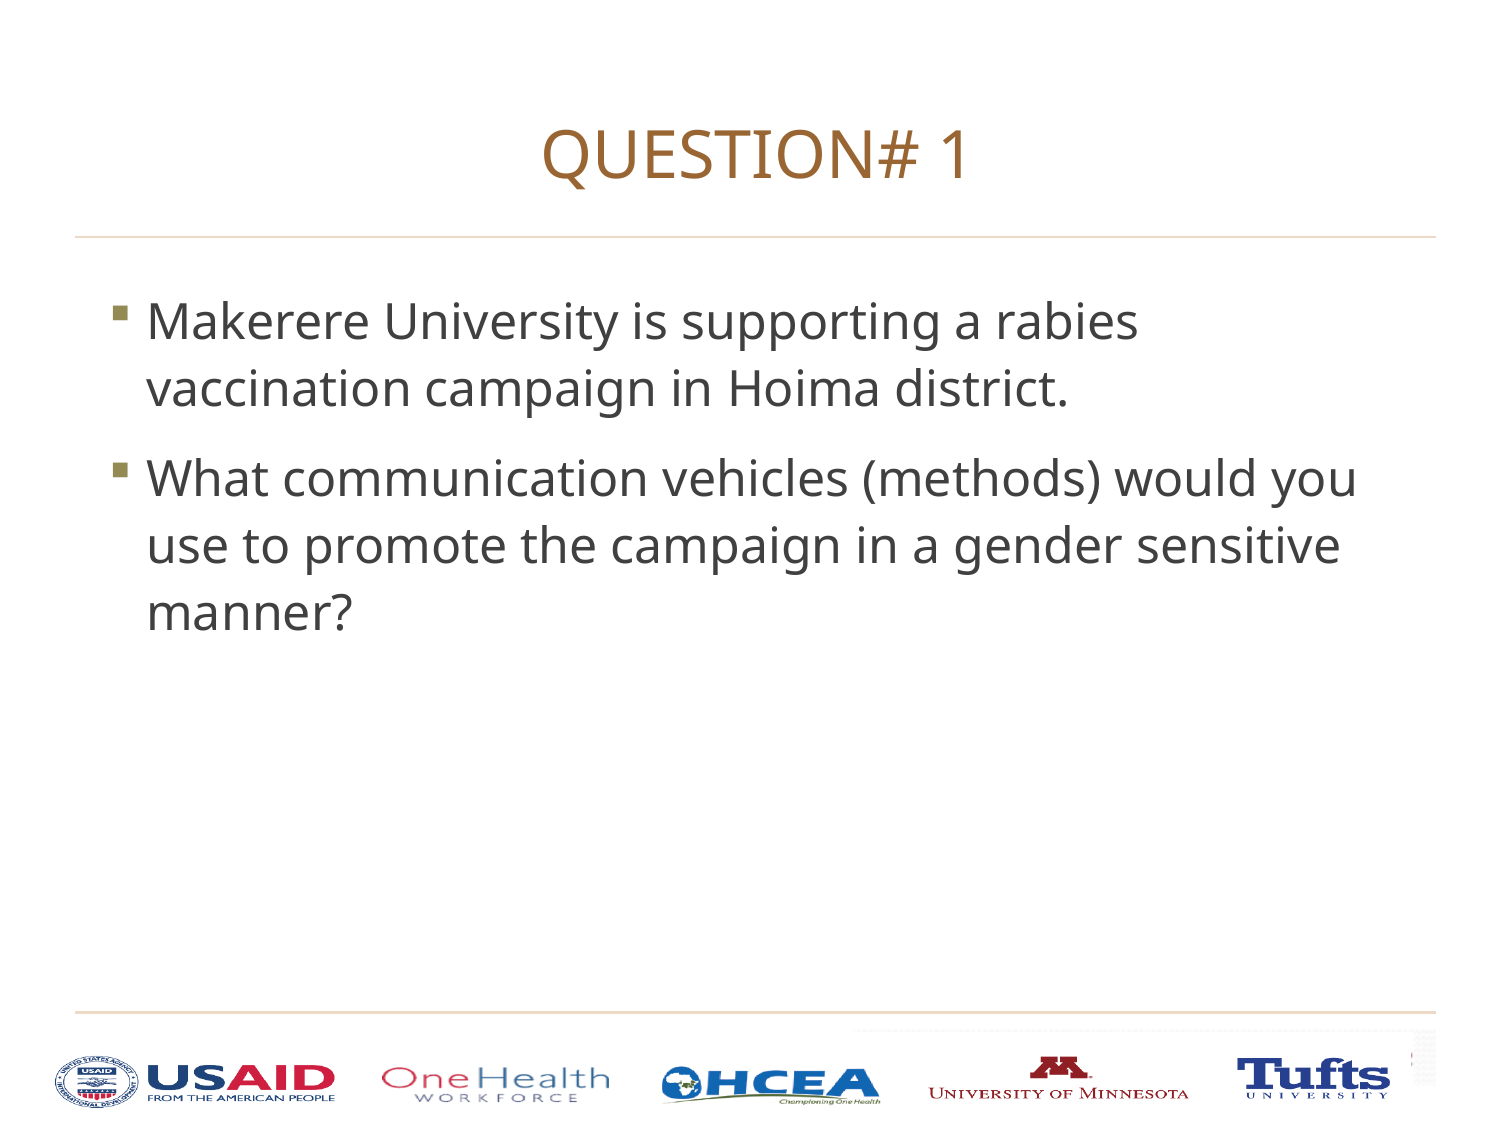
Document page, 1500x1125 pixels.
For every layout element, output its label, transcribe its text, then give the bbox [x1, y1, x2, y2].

picture [35, 1029, 1436, 1121]
text_box Question# 1 [80, 104, 1436, 275]
list Makerere University is supporting a rabies vaccination campaign in Hoima district. What communication vehicles (methods) would you use to promote the campaign in a gender sensitive manner? [75, 275, 1413, 913]
